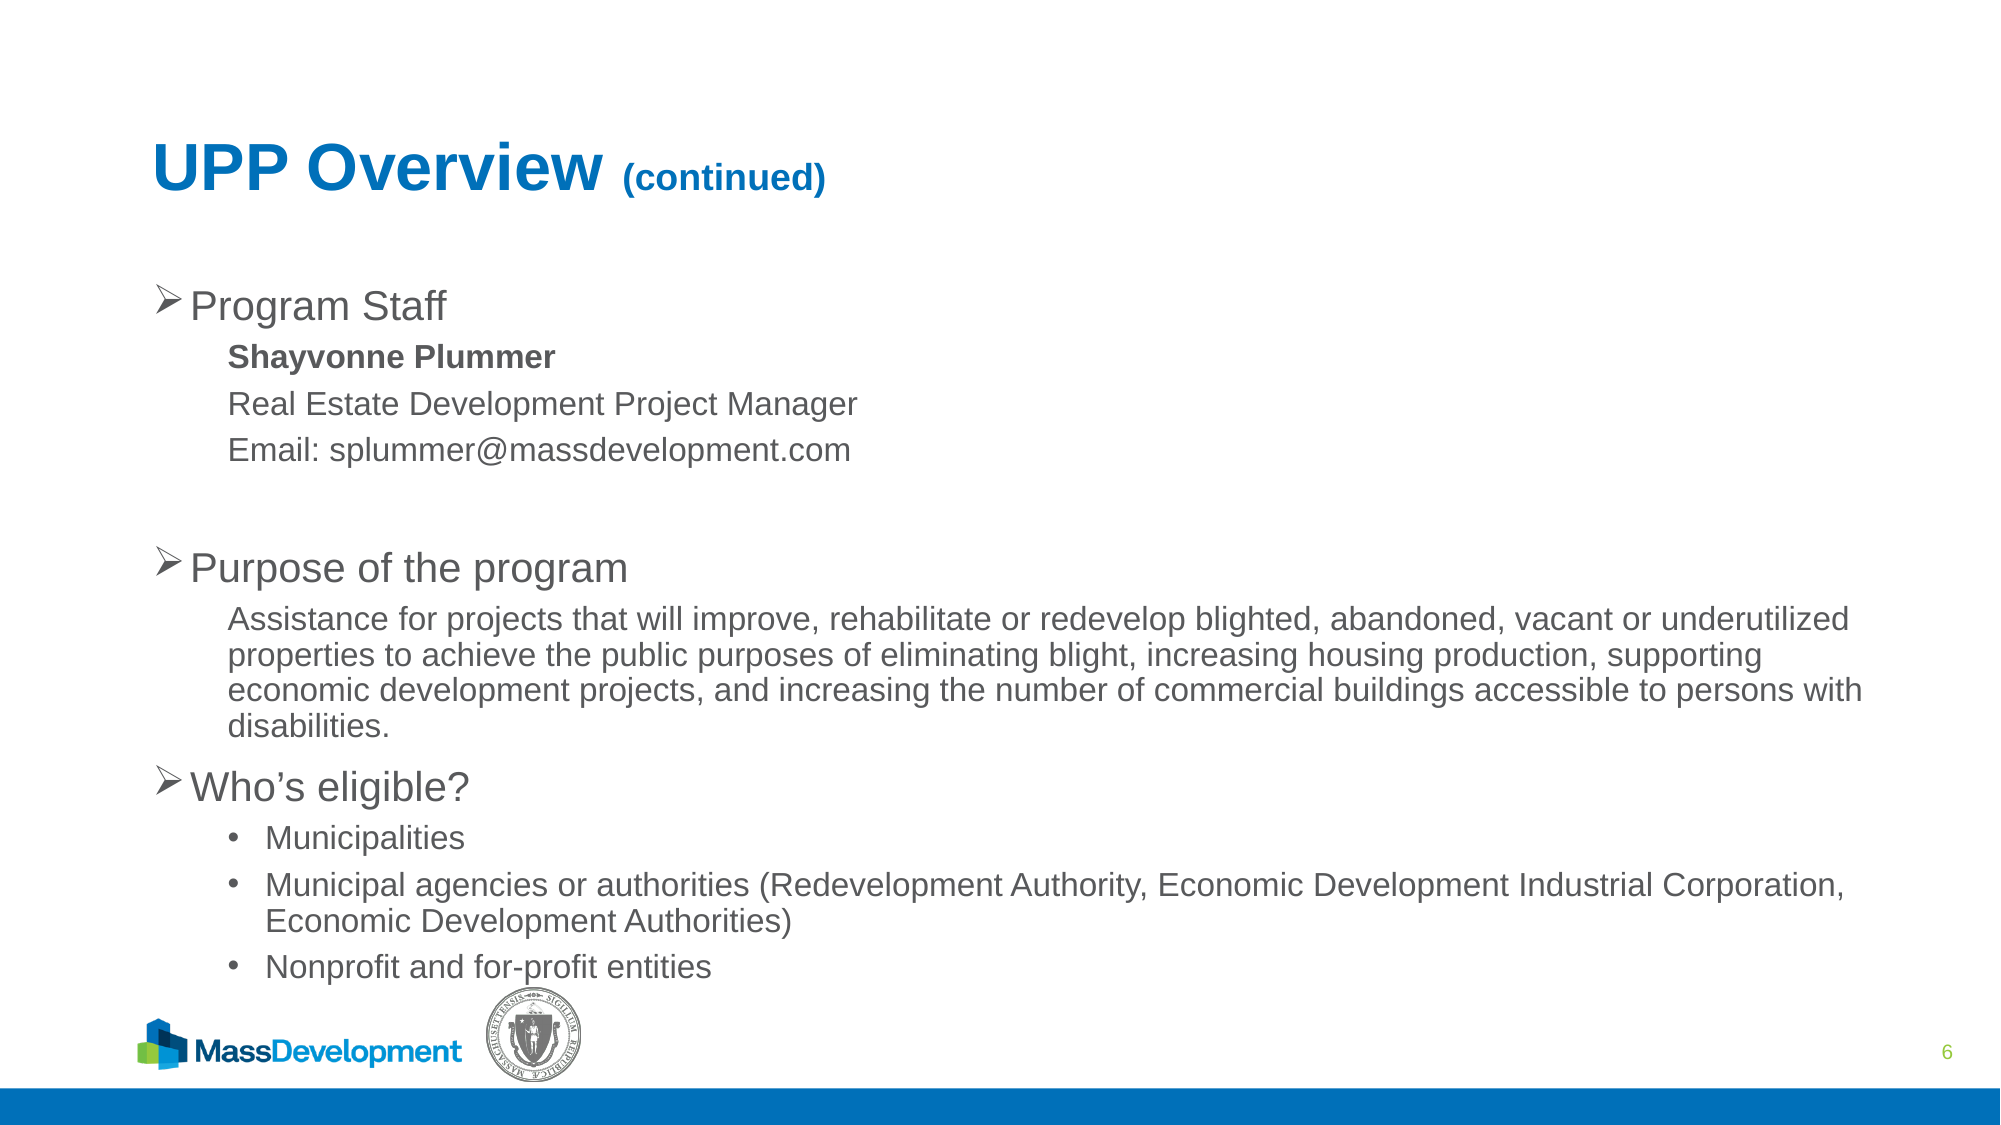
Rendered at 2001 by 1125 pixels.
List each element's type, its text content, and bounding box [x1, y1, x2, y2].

slide_number 6 [1518, 1021, 1969, 1082]
title UPP Overview (continued) [137, 59, 1863, 277]
picture [97, 1005, 581, 1082]
list Program Staff Shayvonne Plummer Real Estate Development Project Manager Email: splummer@massdevelopment.com Purpose of the program Assistance for projects that will improve, rehabilitate or redevelop blighted, abandoned, vacant or underutilized properties to achieve the public purposes of eliminating blight, increasing housing production, supporting economic development projects, and increasing the number of commercial buildings accessible to persons with disabilities. Who’s eligible? Municipalities Municipal agencies or authorities (Redevelopment Authority, Economic Development Industrial Corporation, Economic Development Authorities) Nonprofit and for-profit entities [137, 277, 1921, 1016]
